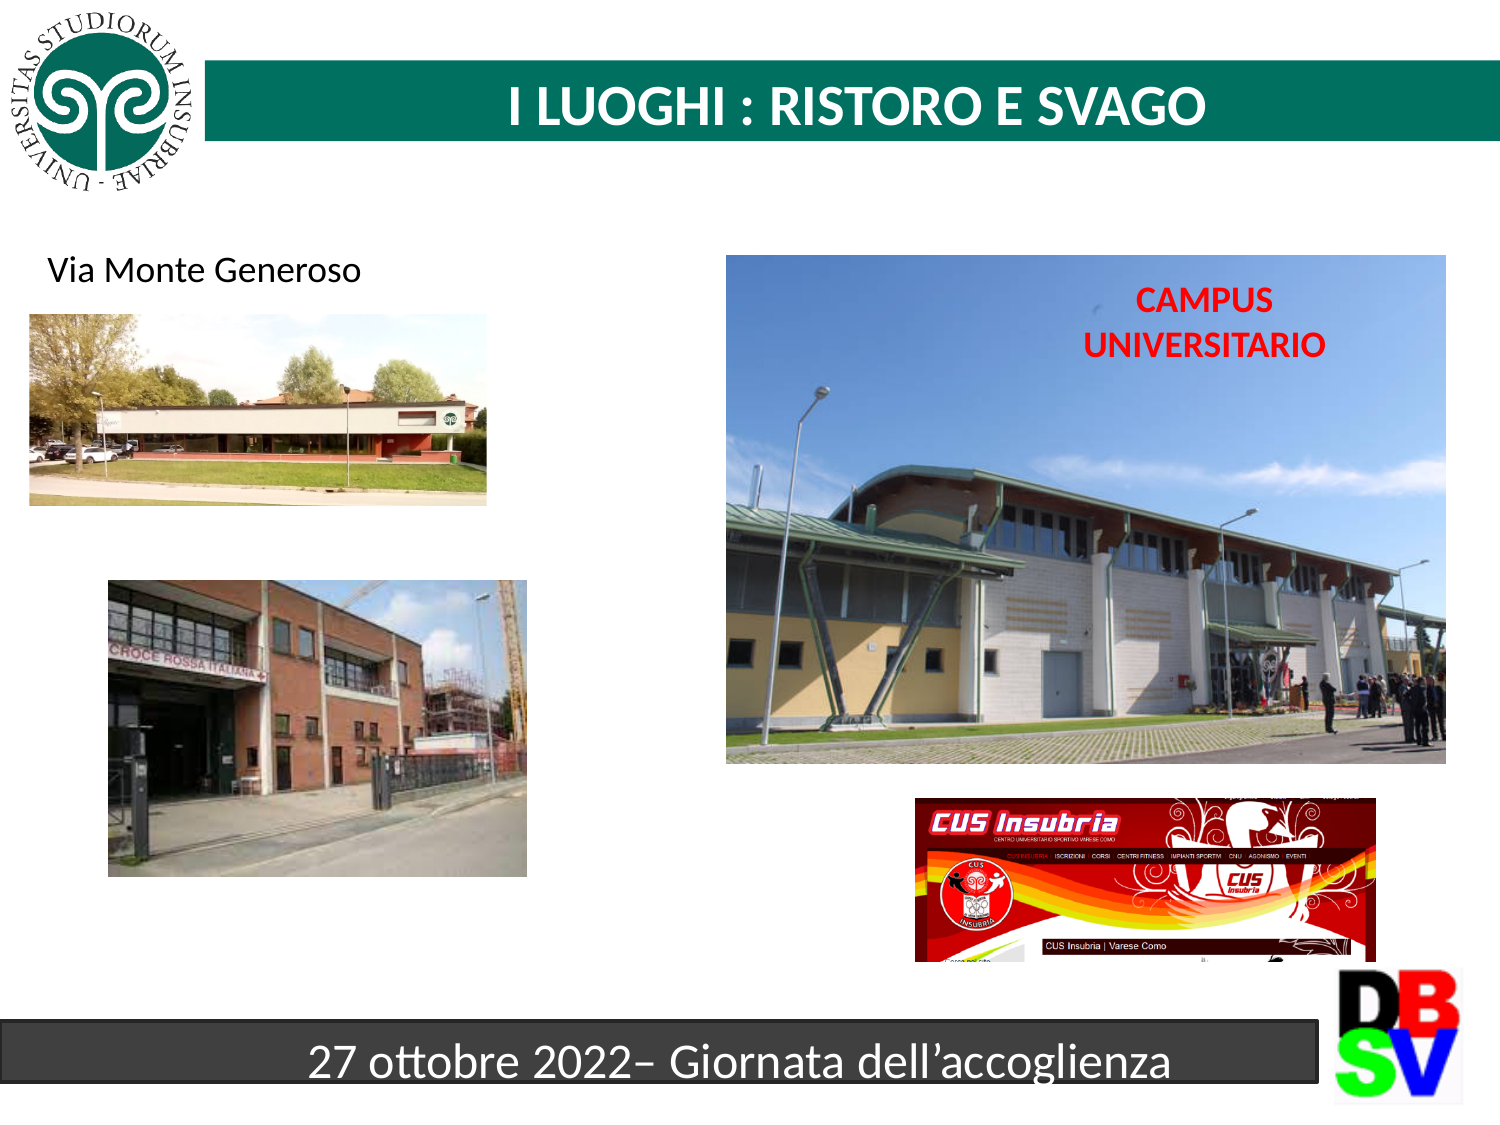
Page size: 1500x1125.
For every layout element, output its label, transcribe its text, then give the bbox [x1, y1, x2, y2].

text_box I LUOGHI : RISTORO E SVAGO [207, 19, 1500, 185]
text_box [0, 1019, 90, 1084]
text_box 27 ottobre 2022– Giornata dell’accoglienza [90, 975, 1390, 1125]
text_box Via Monte Generoso [32, 237, 538, 298]
picture [5, 4, 198, 197]
picture [915, 798, 1477, 1109]
picture [108, 580, 527, 877]
picture [29, 314, 487, 507]
picture [726, 255, 1446, 764]
